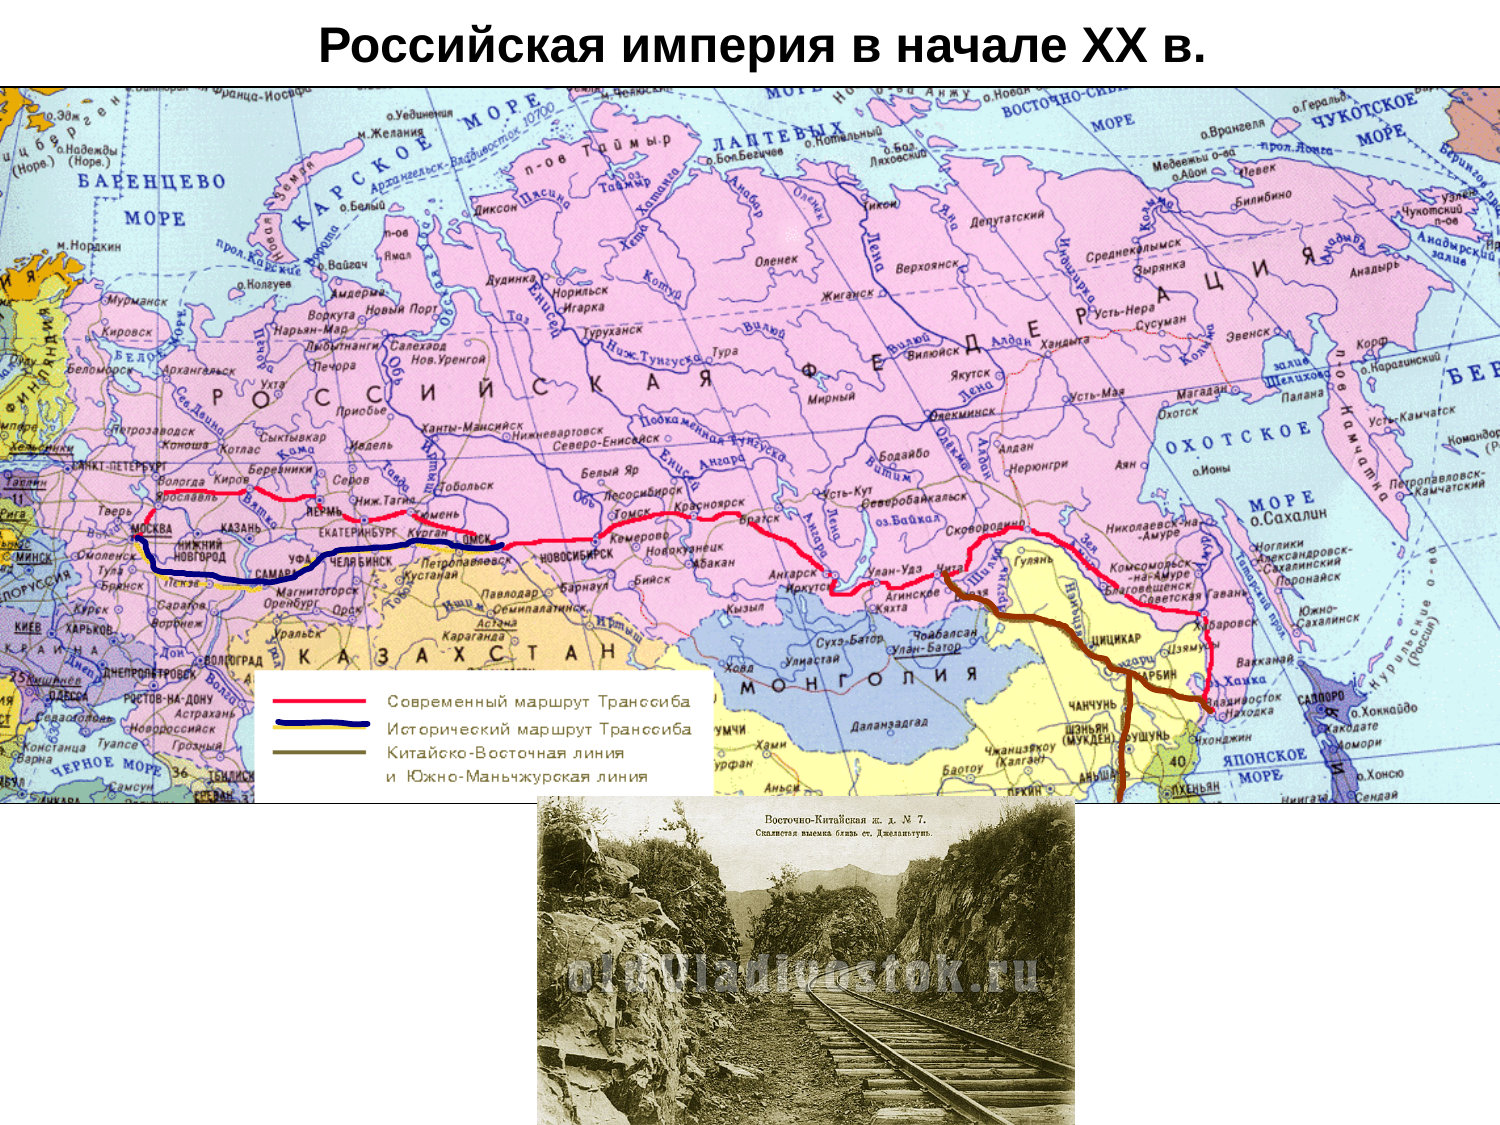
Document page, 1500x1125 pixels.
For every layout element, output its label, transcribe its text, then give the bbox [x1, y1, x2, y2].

picture [0, 87, 1500, 1125]
text_box Российская империя в начале XX в. [303, 5, 1223, 80]
